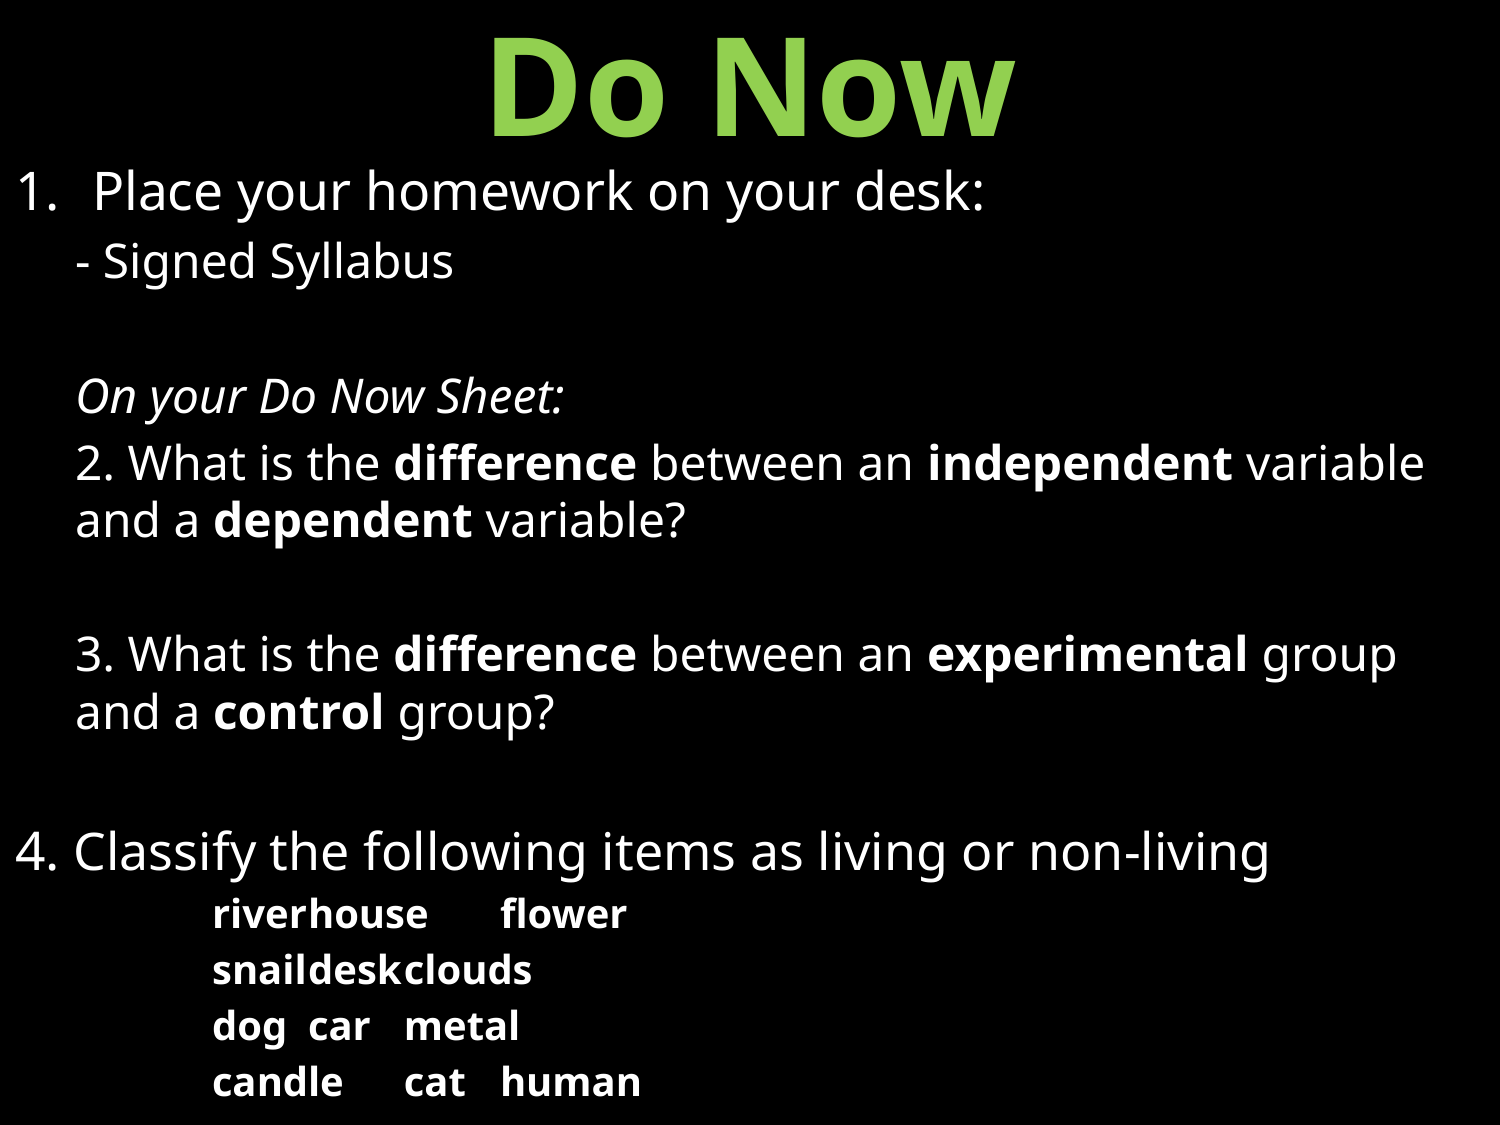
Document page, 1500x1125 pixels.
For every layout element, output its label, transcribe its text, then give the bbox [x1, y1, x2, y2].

title Do Now [75, 0, 1425, 149]
list Place your homework on your desk: - Signed Syllabus On your Do Now Sheet: 2. What is the difference between an independent variable and a dependent variable? 3. What is the difference between an experimental group and a control group? 4. Classify the following items as living or non-living river house flower snail desk clouds dog car metal candle cat human [0, 149, 1500, 1125]
